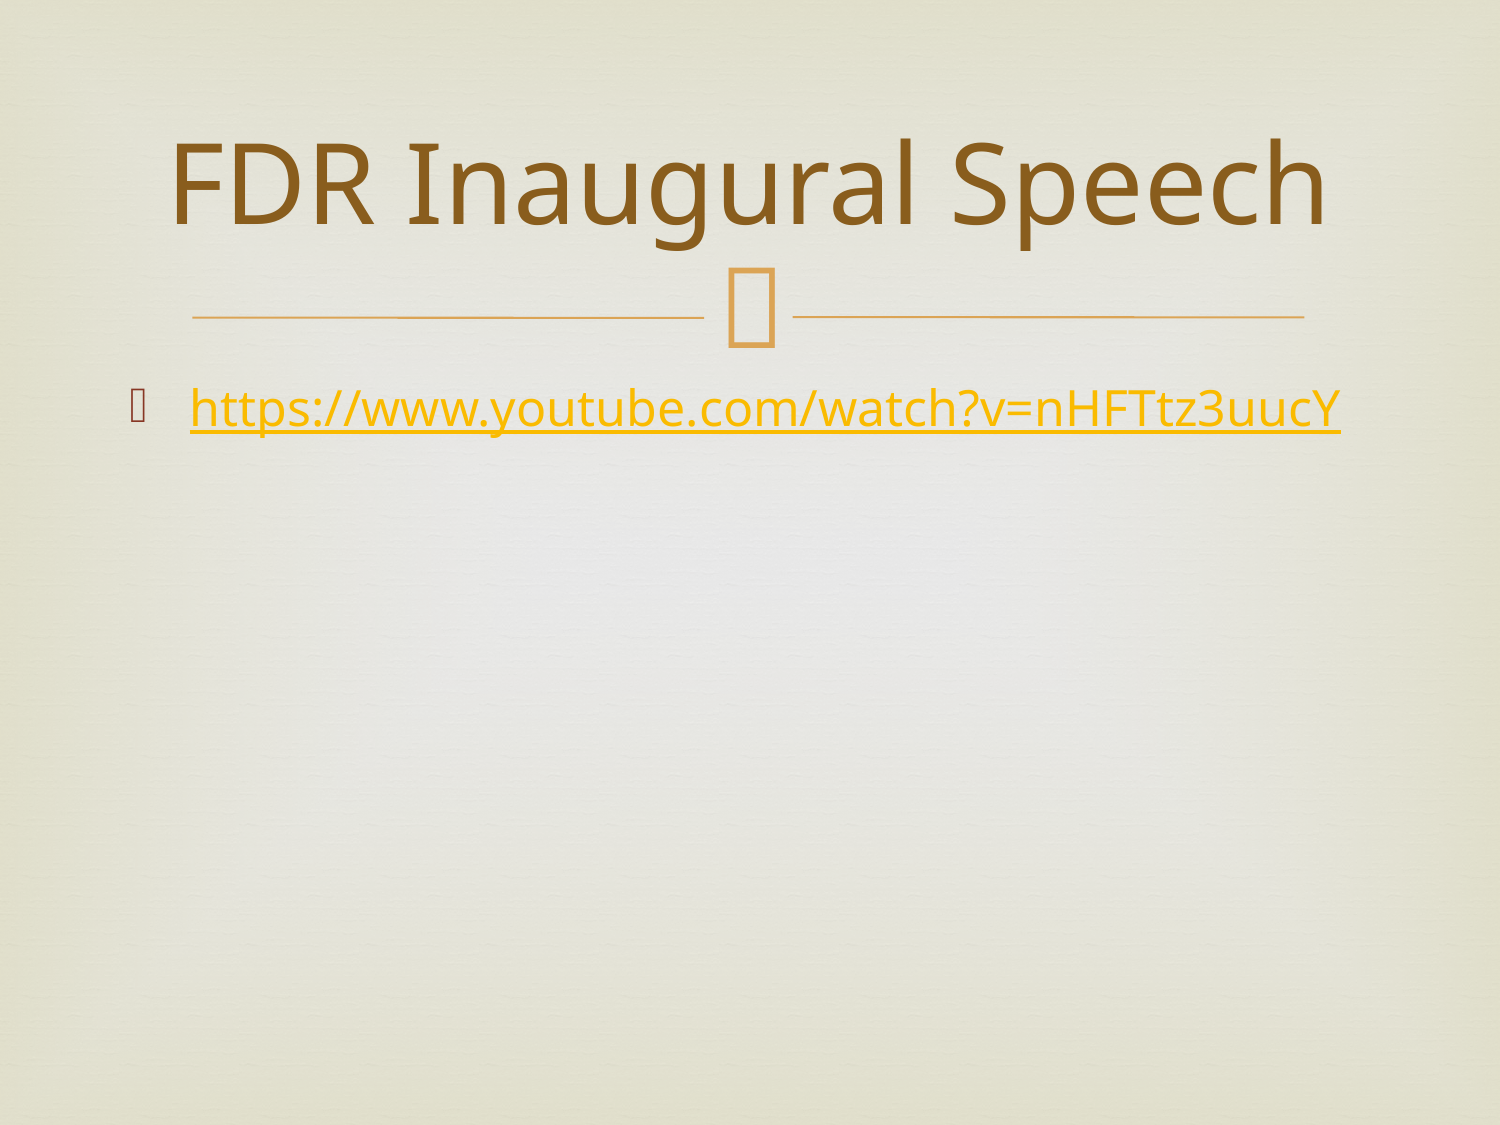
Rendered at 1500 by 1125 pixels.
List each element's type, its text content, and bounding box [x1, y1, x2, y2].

title FDR Inaugural Speech [112, 93, 1386, 267]
list https://www.youtube.com/watch?v=nHFTtz3uucY [114, 368, 1386, 1005]
